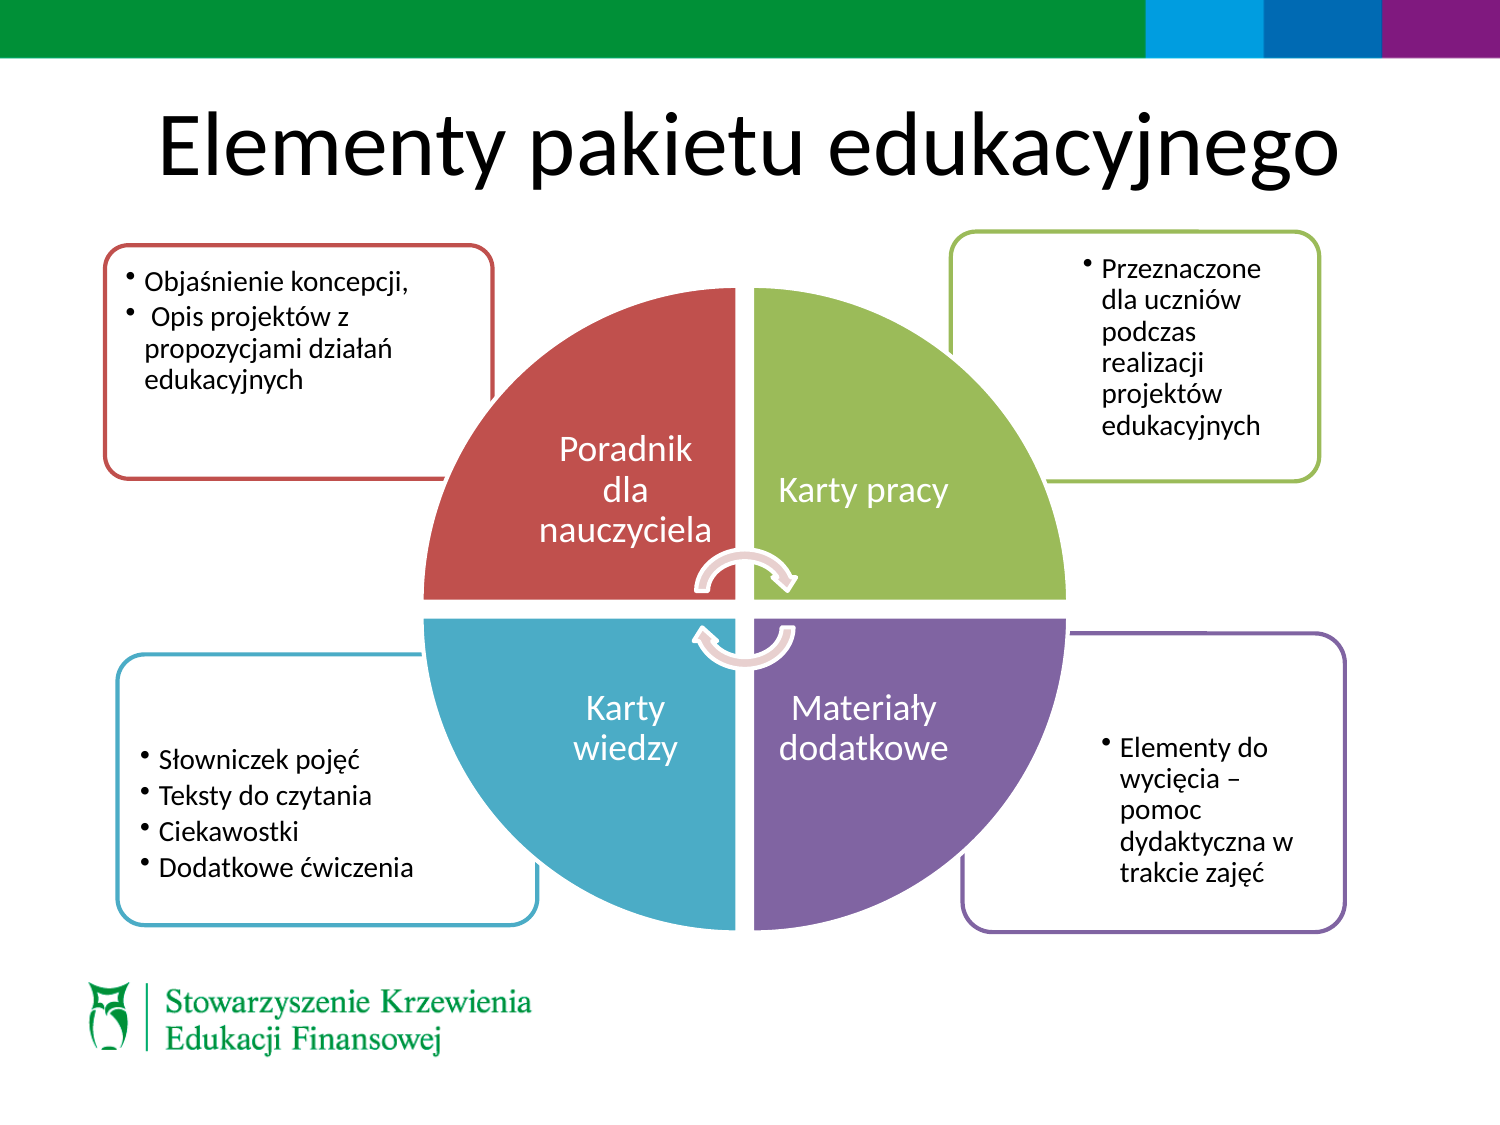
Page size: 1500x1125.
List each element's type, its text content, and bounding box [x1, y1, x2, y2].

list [69, 237, 1421, 981]
title Elementy pakietu edukacyjnego [75, 45, 1425, 233]
picture [0, 0, 1500, 1125]
